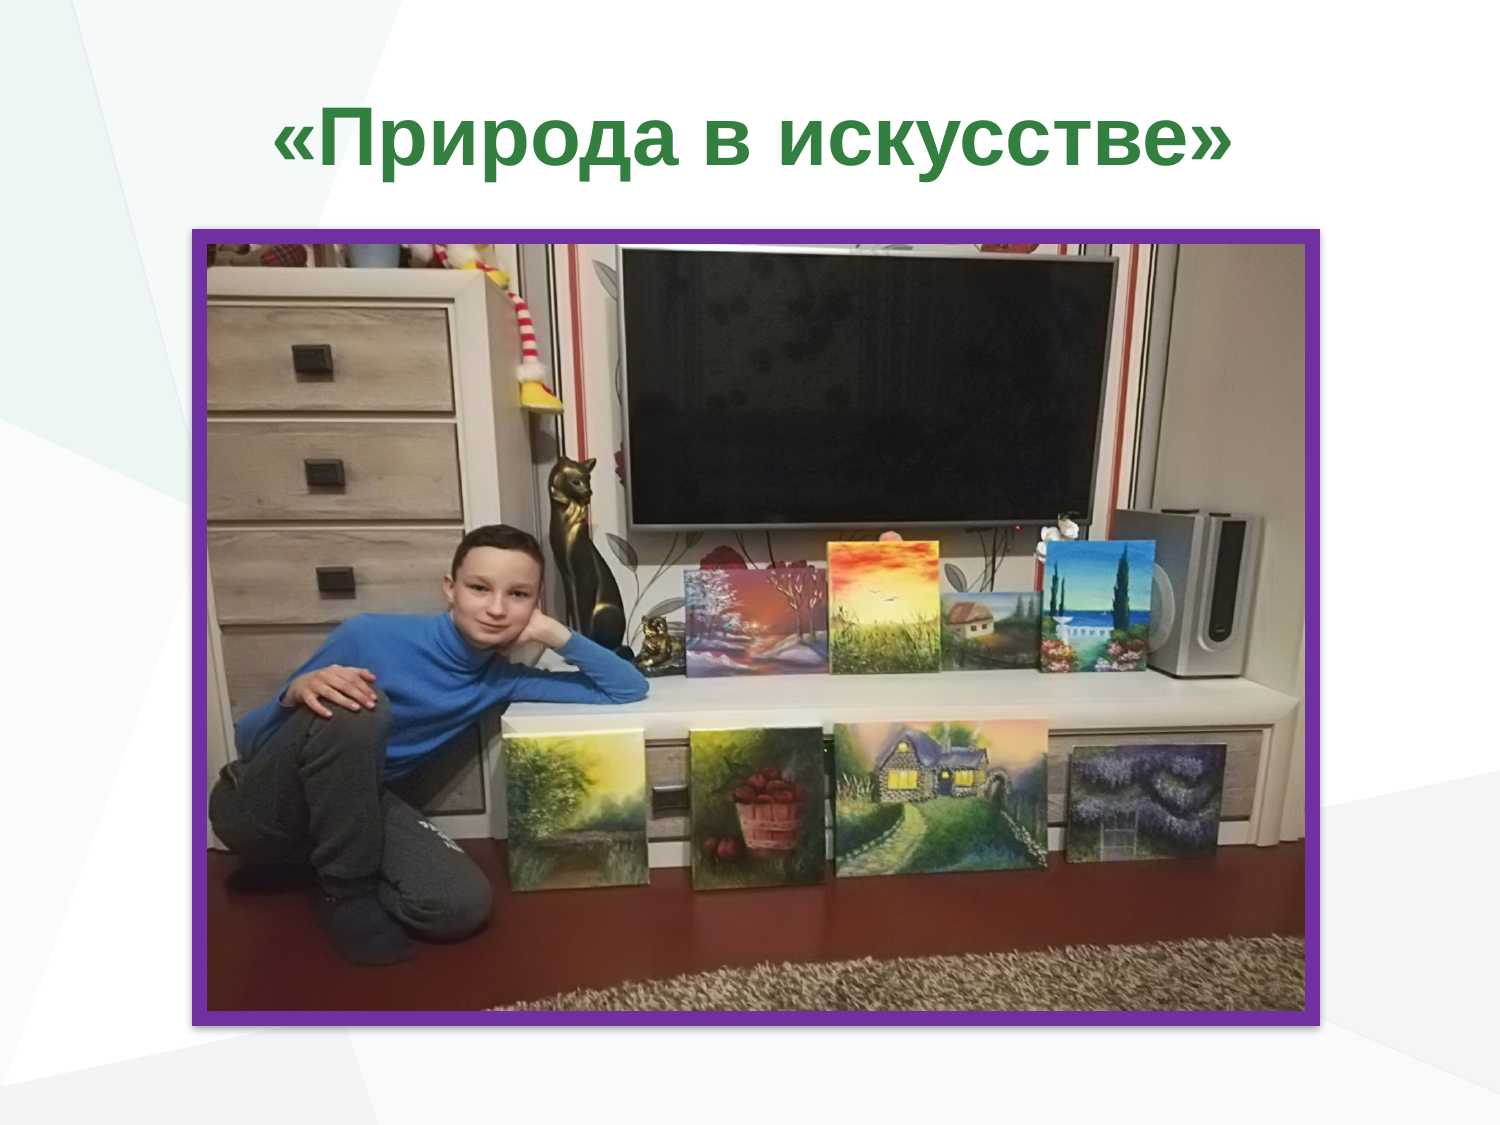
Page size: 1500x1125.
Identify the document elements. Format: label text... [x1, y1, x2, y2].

picture [206, 243, 1306, 1012]
title «Природа в искусстве» [78, 44, 1429, 220]
